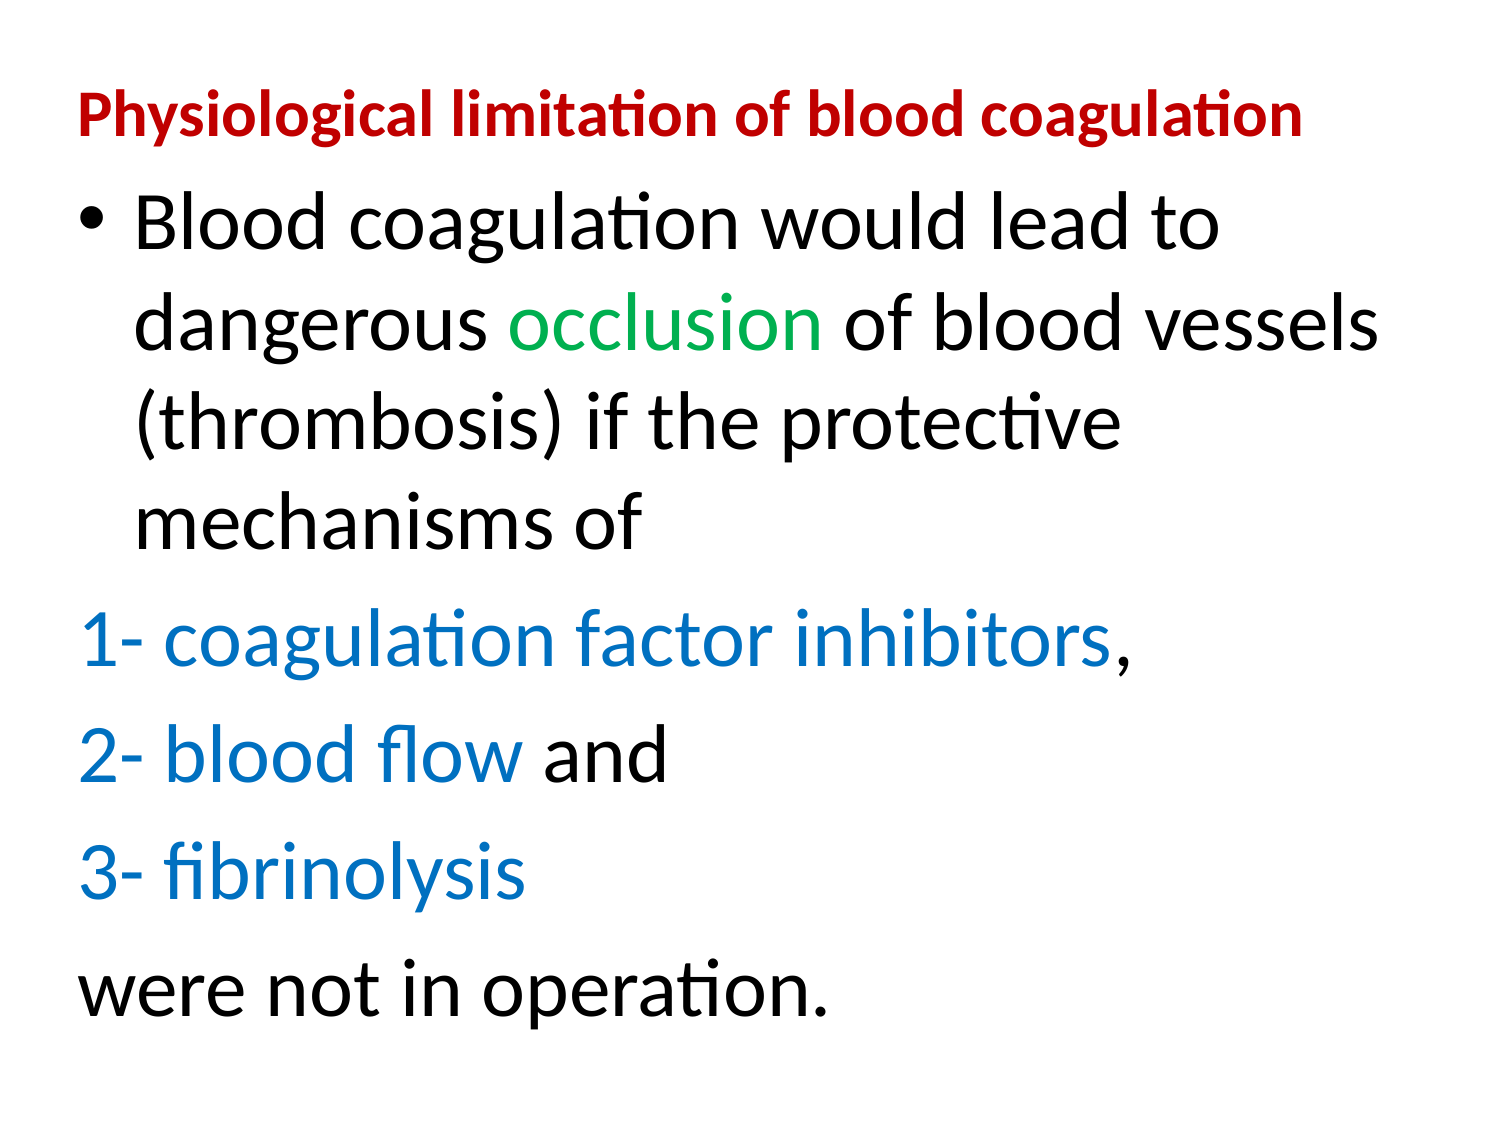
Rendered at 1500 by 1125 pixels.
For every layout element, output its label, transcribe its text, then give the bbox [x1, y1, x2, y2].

list Physiological limitation of blood coagulation Blood coagulation would lead to dangerous occlusion of blood vessels (thrombosis) if the protective mechanisms of 1- coagulation factor inhibitors, 2- blood flow and 3- fibrinolysis were not in operation. [62, 62, 1425, 1088]
